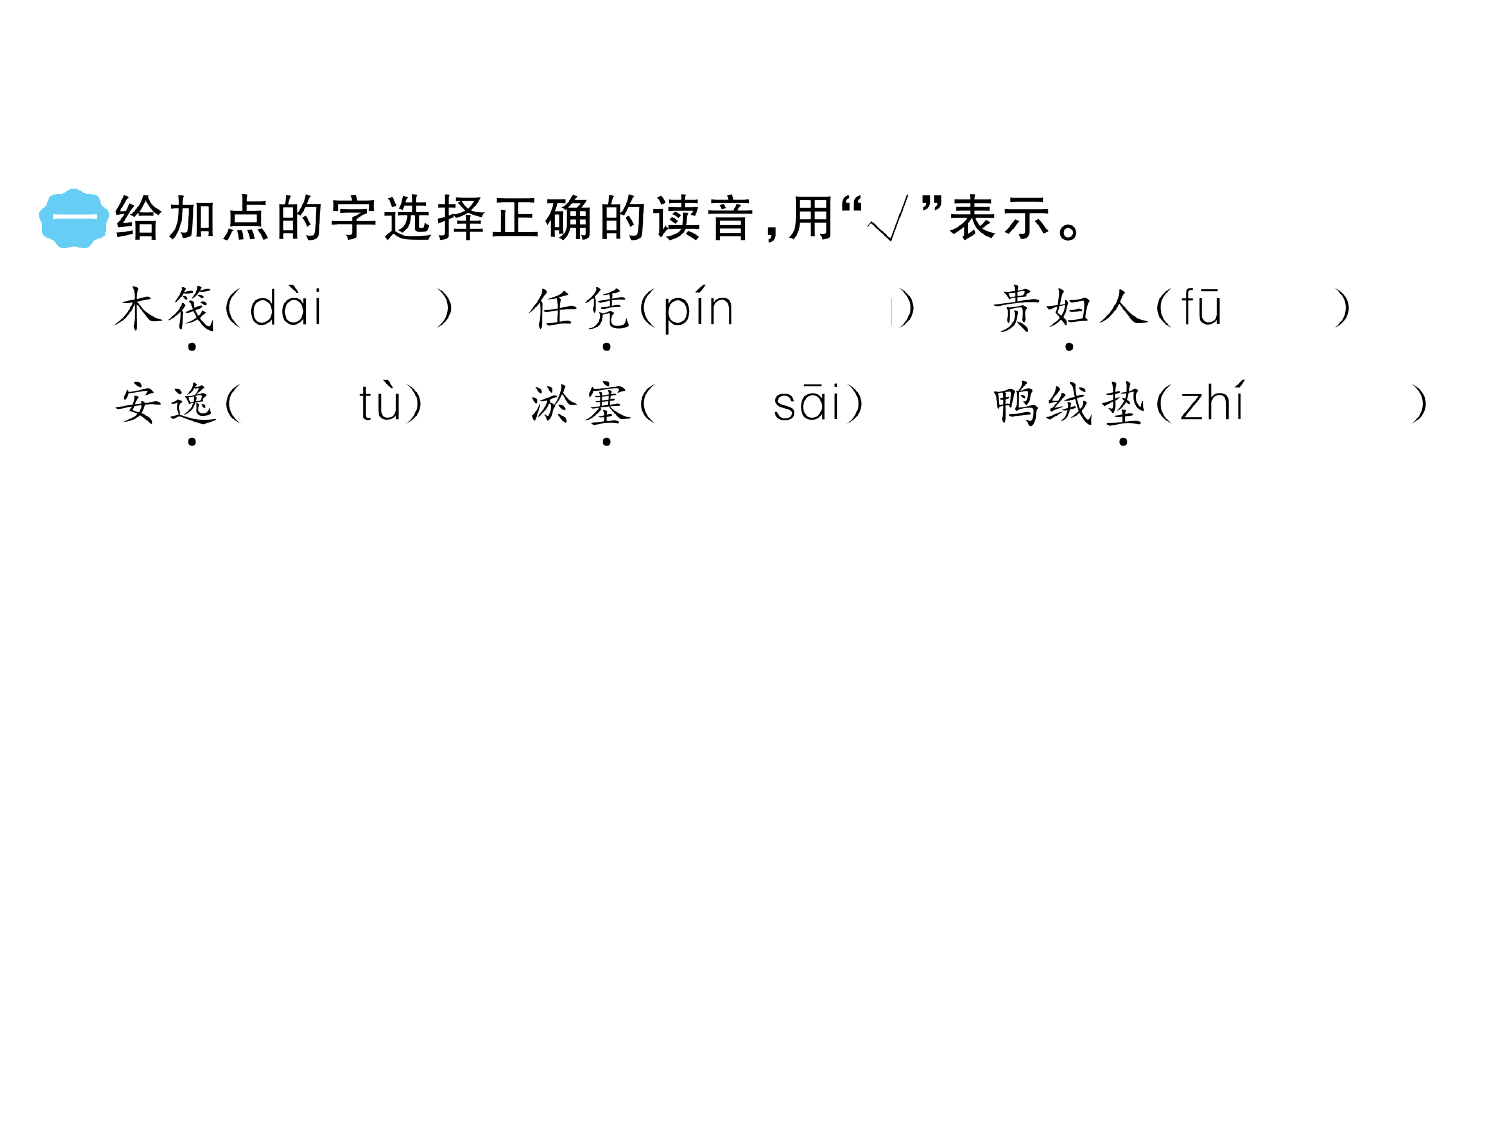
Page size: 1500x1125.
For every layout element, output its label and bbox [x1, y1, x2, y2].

picture [35, 177, 1453, 464]
